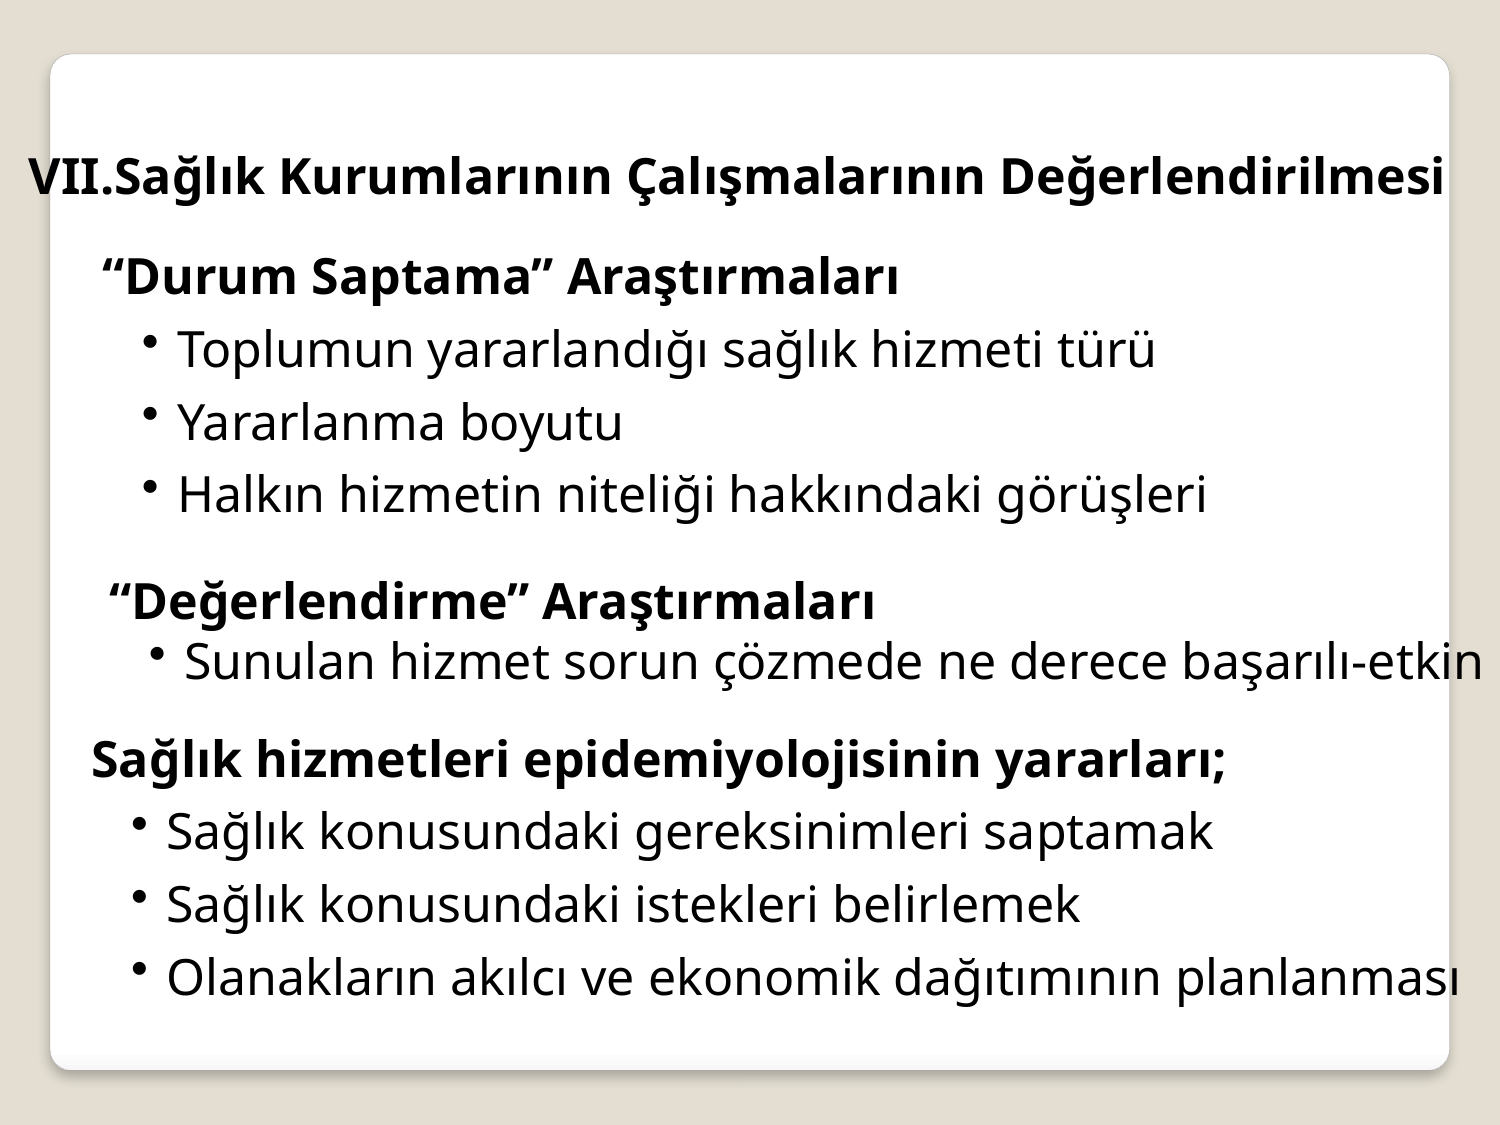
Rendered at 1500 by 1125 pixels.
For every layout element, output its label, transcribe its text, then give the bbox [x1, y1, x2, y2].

text_box “Değerlendirme” Araştırmaları Sunulan hizmet sorun çözmede ne derece başarılı-etkin [94, 562, 1500, 698]
text_box VII.Sağlık Kurumlarının Çalışmalarının Değerlendirilmesi [14, 137, 1462, 213]
text_box Sağlık hizmetleri epidemiyolojisinin yararları; Sağlık konusundaki gereksinimleri saptamak Sağlık konusundaki istekleri belirlemek Olanakların akılcı ve ekonomik dağıtımının planlanması [76, 720, 1477, 1013]
text_box “Durum Saptama” Araştırmaları Toplumun yararlandığı sağlık hizmeti türü Yararlanma boyutu Halkın hizmetin niteliği hakkındaki görüşleri [87, 237, 1388, 530]
